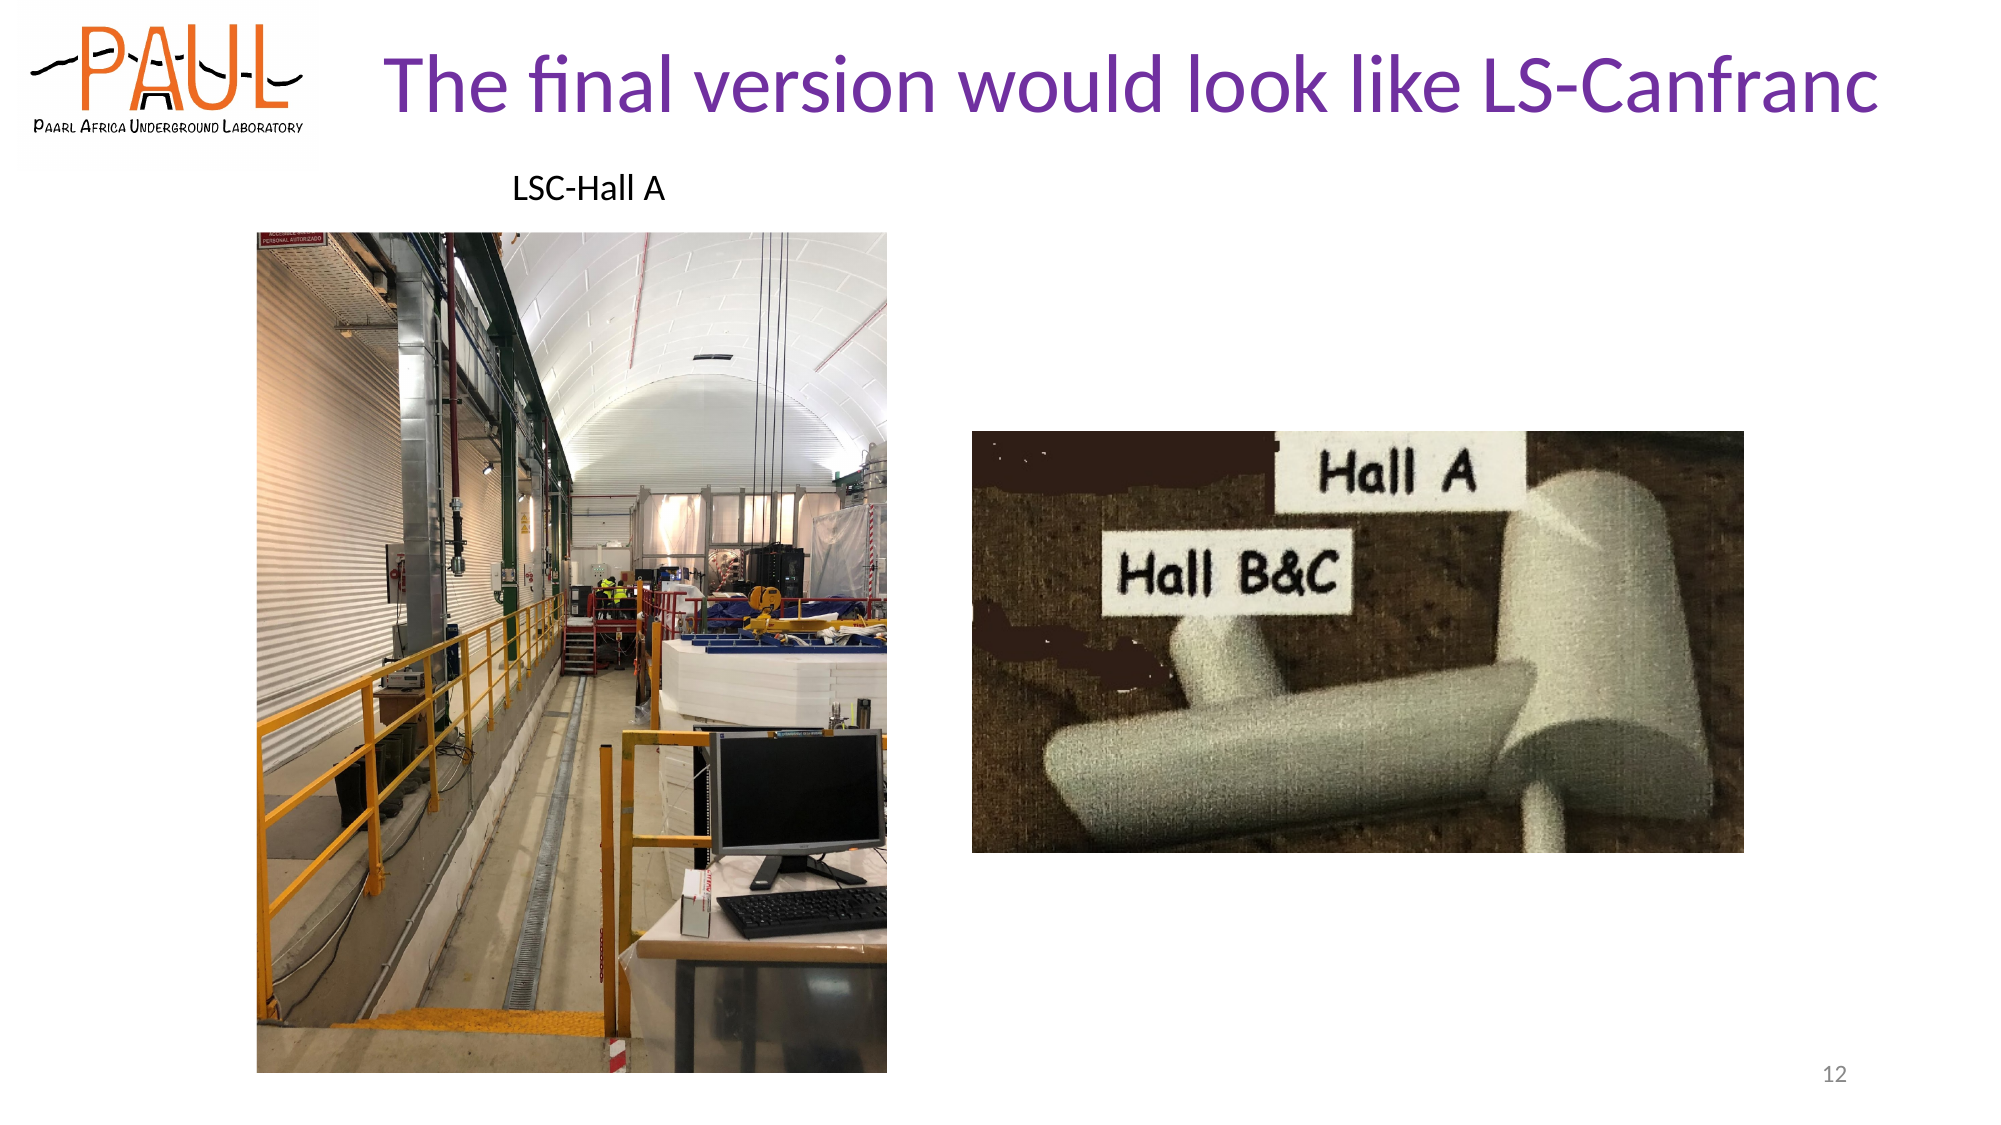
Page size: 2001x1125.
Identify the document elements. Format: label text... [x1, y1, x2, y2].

slide_number 12 [1412, 1042, 1863, 1103]
text_box The final version would look like LS-Canfranc [368, 21, 2000, 137]
picture [150, 234, 1745, 1072]
picture [17, 0, 319, 171]
text_box LSC-Hall A [497, 154, 683, 215]
